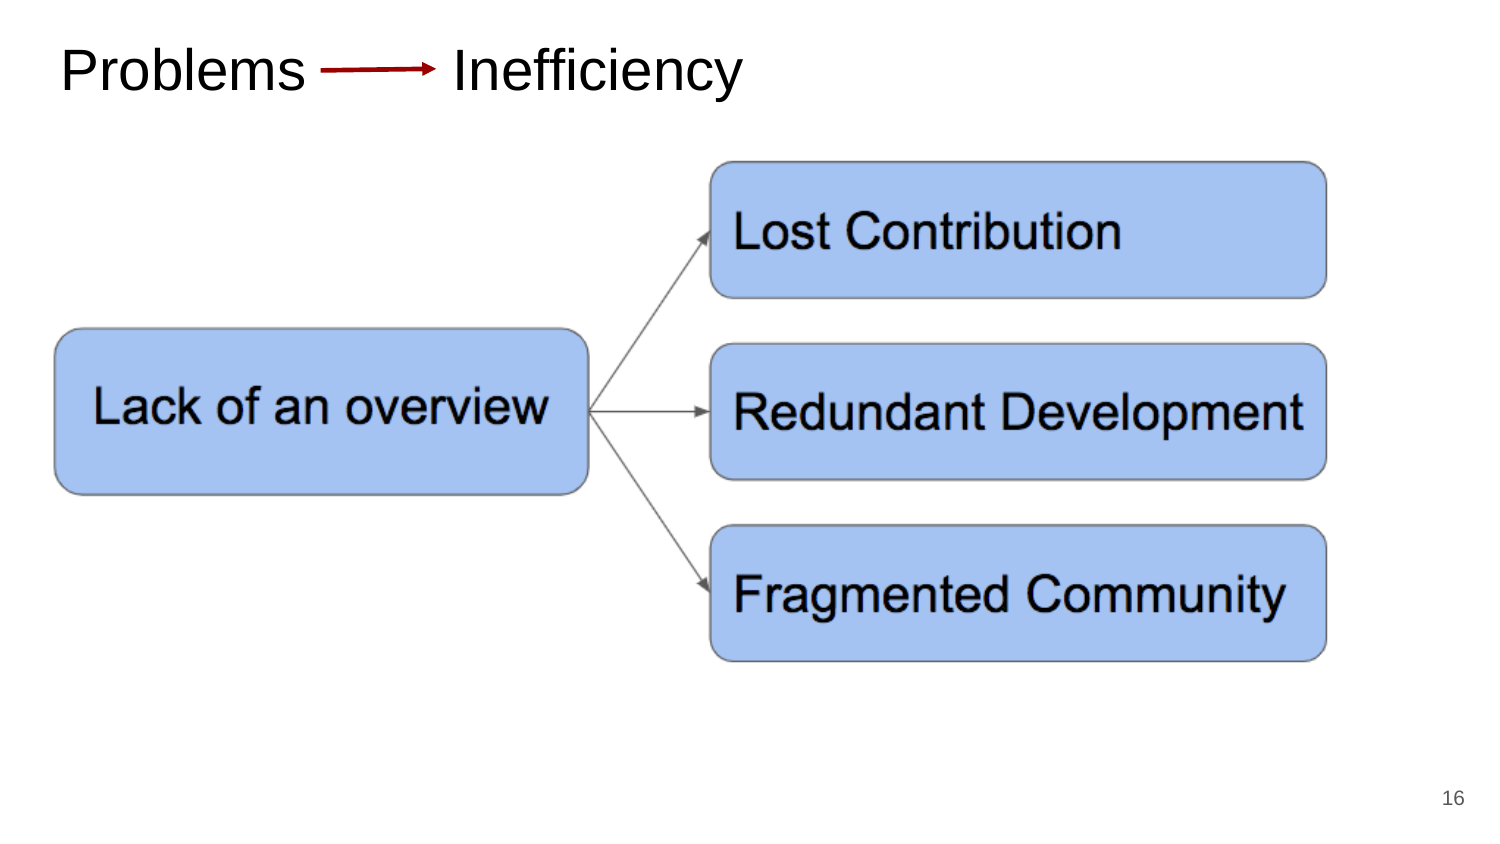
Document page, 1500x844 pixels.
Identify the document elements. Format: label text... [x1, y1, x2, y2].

picture [45, 145, 1368, 680]
slide_number 16 [1389, 764, 1480, 830]
title Problems Inefficiency [45, 17, 1444, 112]
